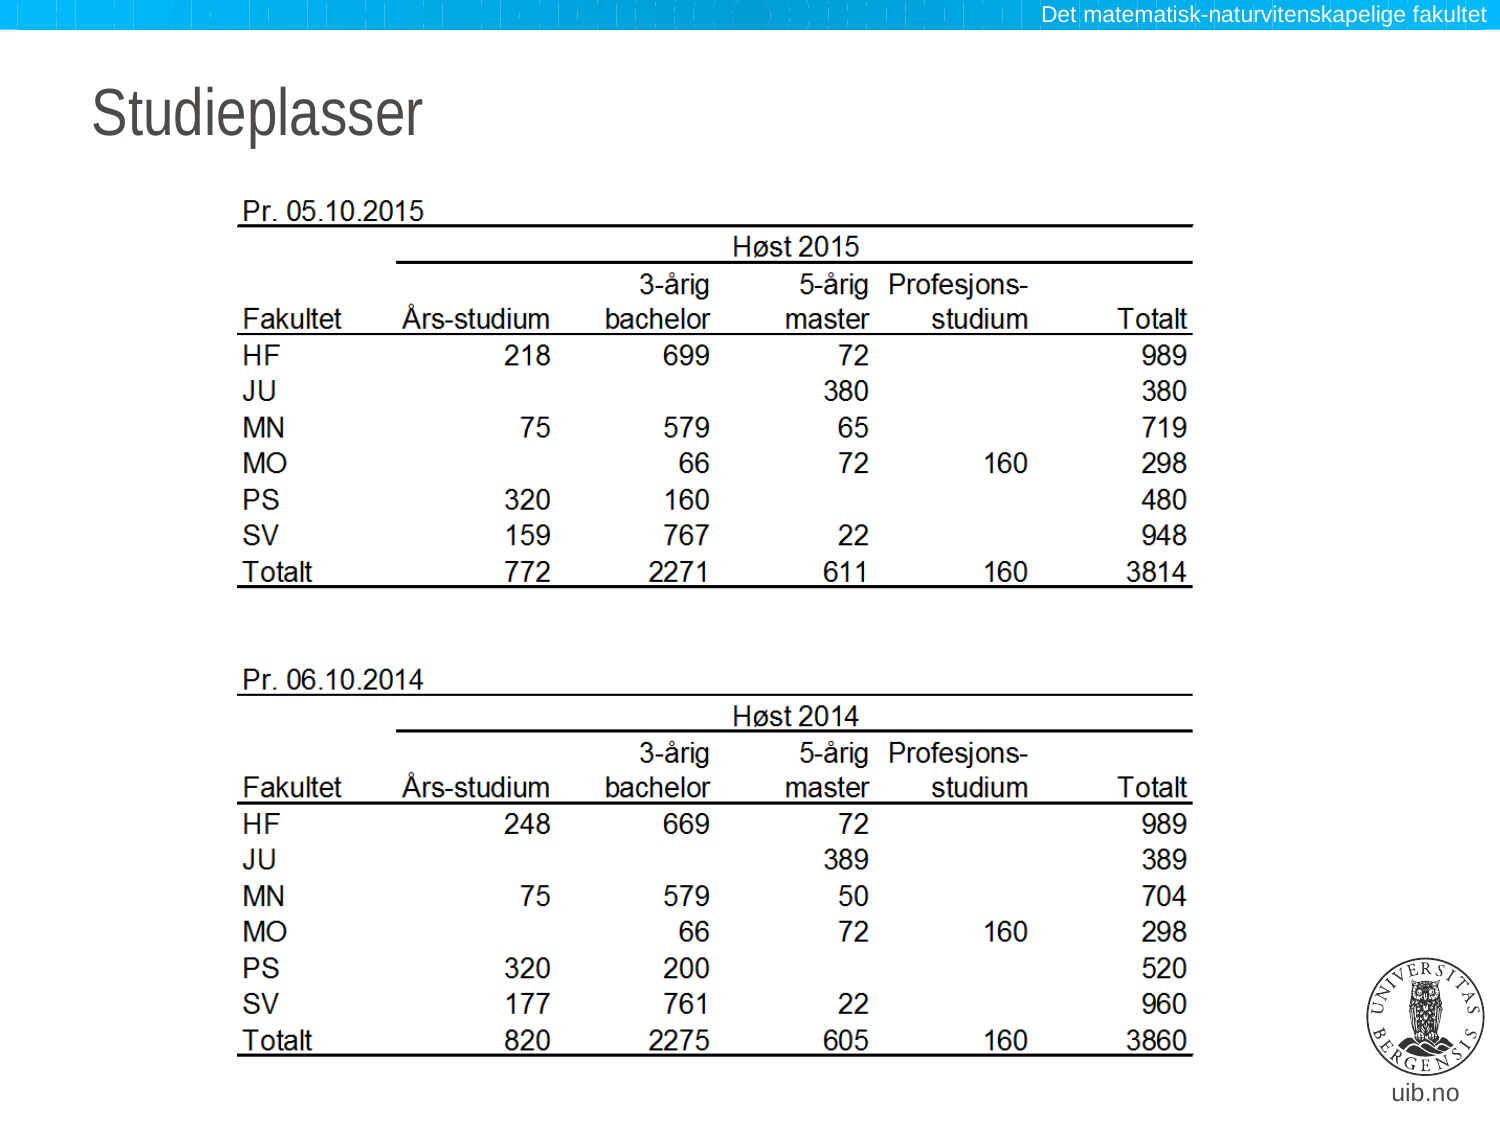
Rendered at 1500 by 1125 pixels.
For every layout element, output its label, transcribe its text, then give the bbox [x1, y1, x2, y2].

footer Det matematisk-naturvitenskapelige fakultet [702, 0, 1500, 30]
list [236, 196, 1200, 1064]
title Studieplasser [76, 57, 1427, 161]
